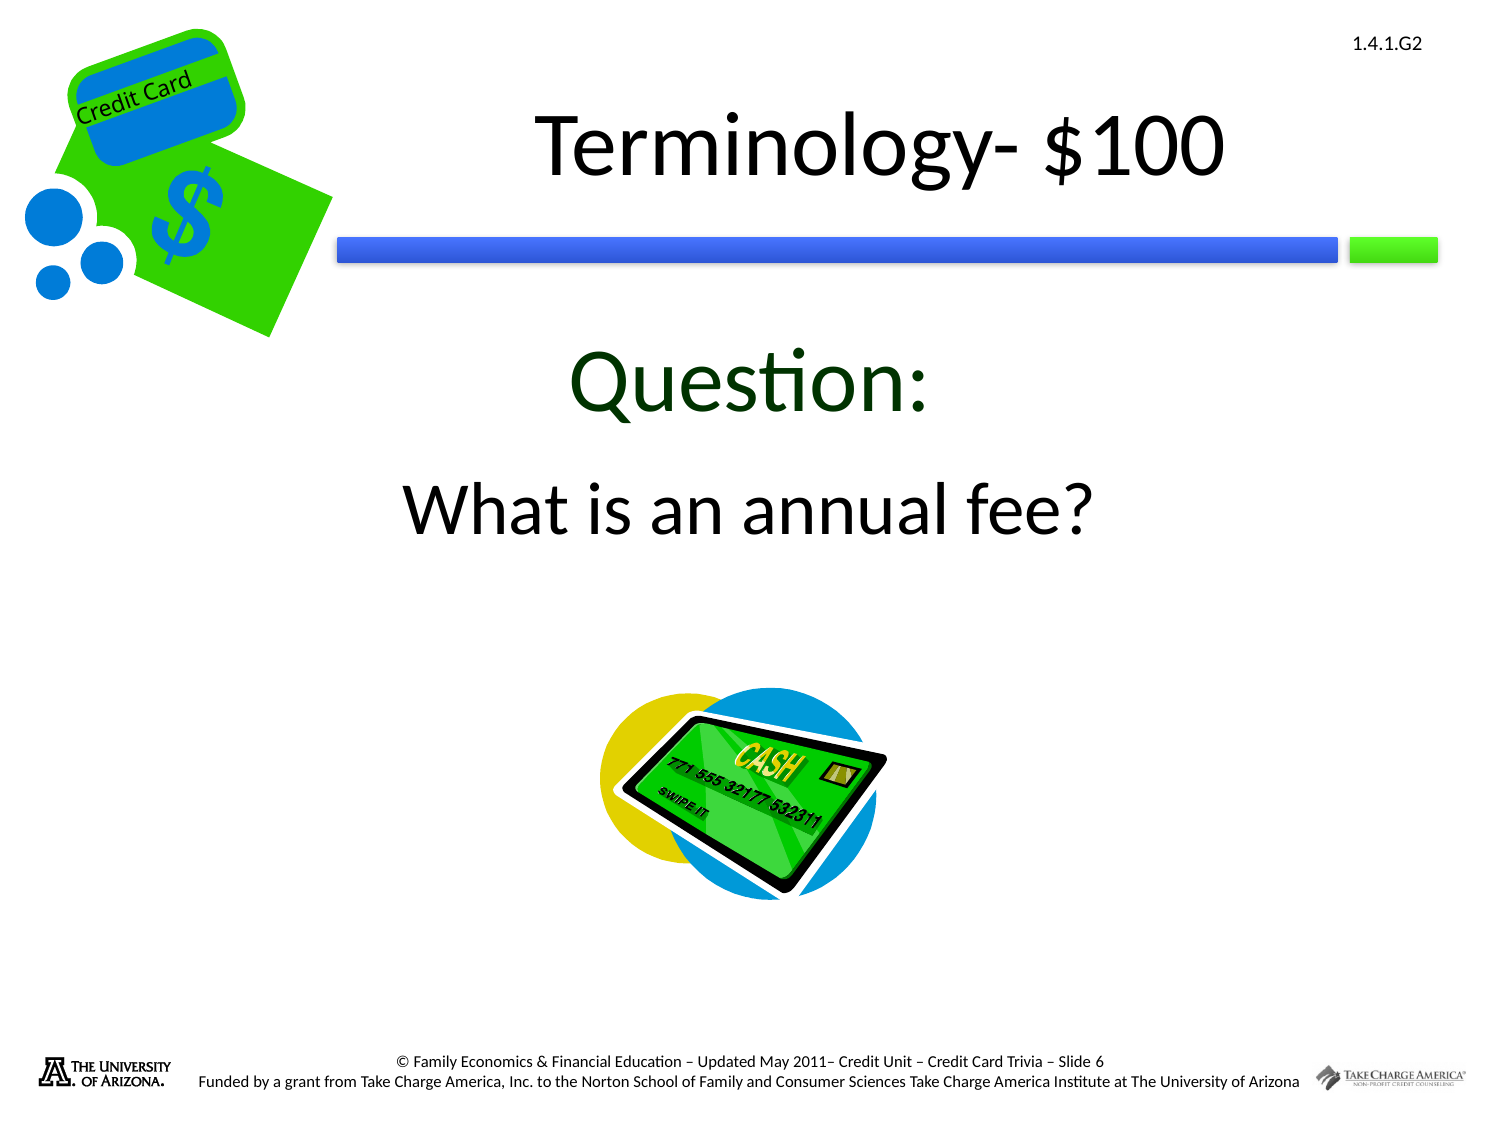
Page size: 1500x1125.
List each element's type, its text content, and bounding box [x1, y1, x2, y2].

title Terminology- $100 [337, 45, 1425, 233]
picture [599, 687, 901, 904]
list Question: What is an annual fee? [75, 312, 1425, 650]
